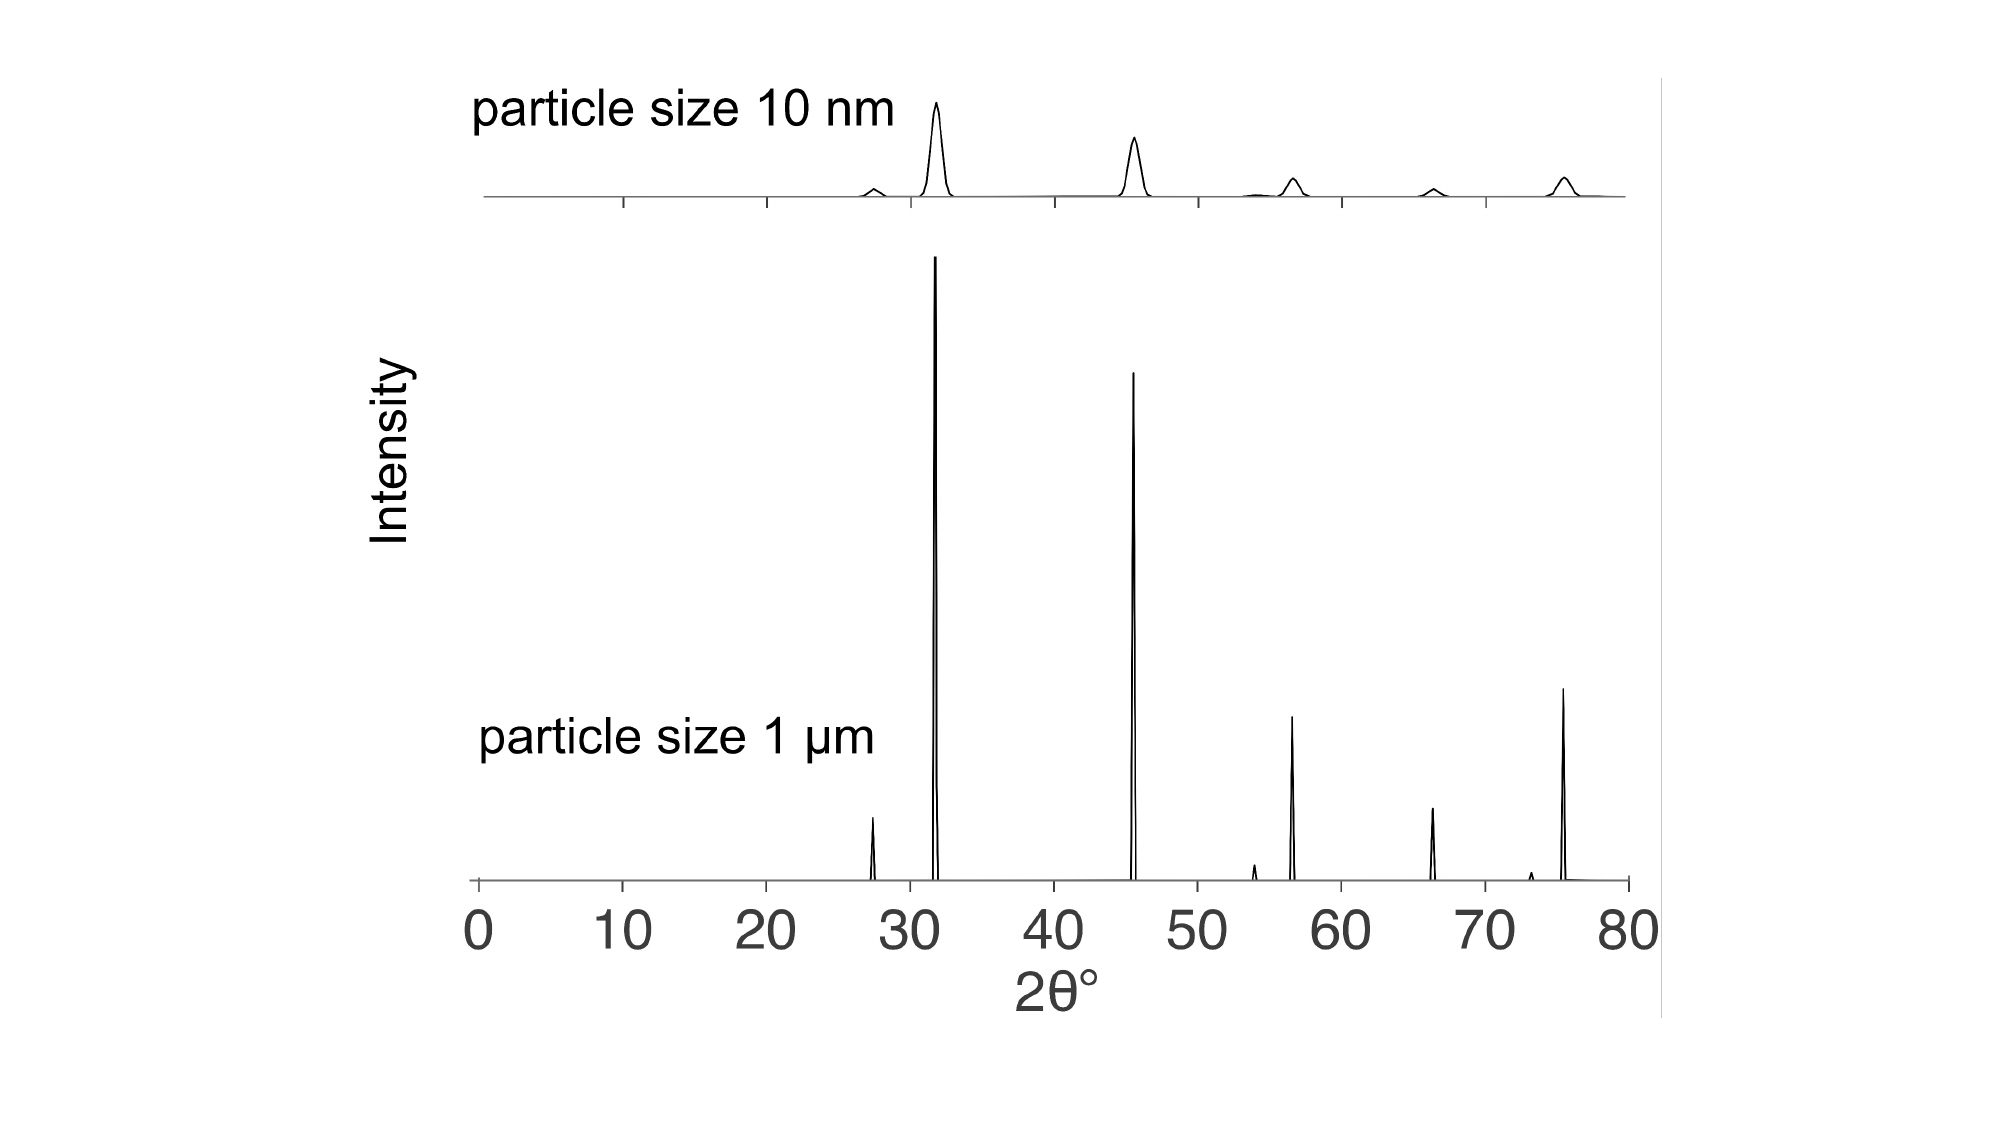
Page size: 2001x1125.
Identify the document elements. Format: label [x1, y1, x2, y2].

picture [356, 77, 1671, 1024]
